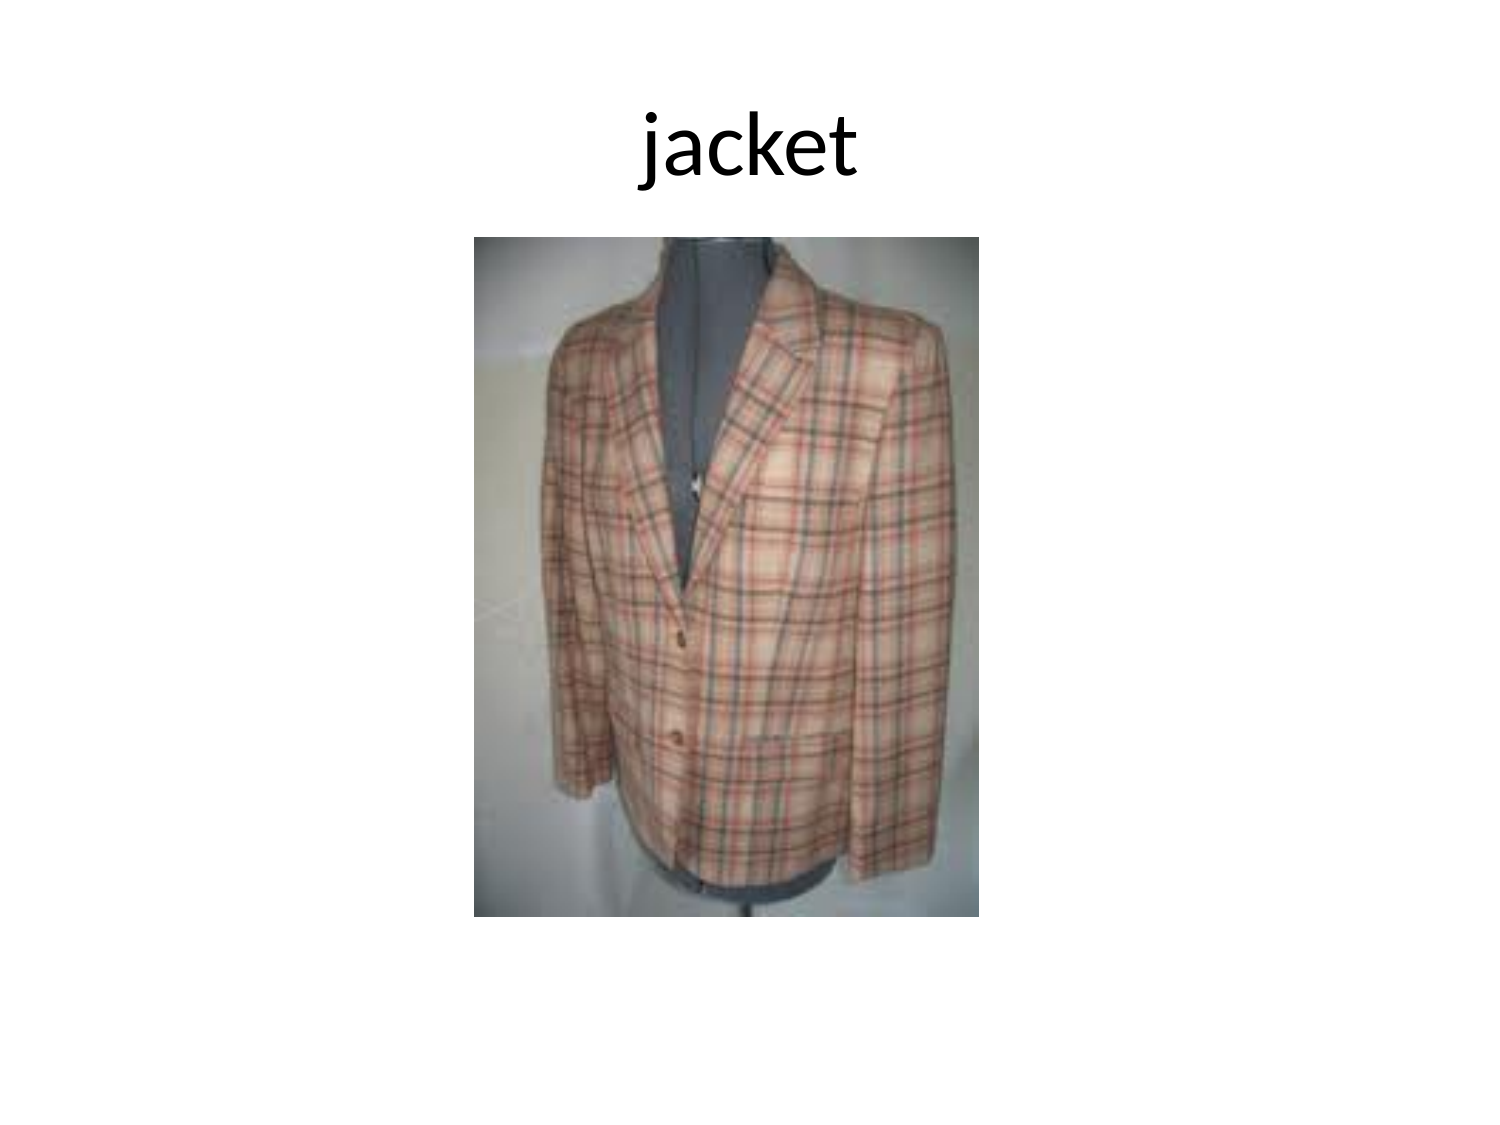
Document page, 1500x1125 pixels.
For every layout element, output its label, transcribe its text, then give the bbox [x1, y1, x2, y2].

title jacket [75, 45, 1425, 233]
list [474, 237, 979, 917]
